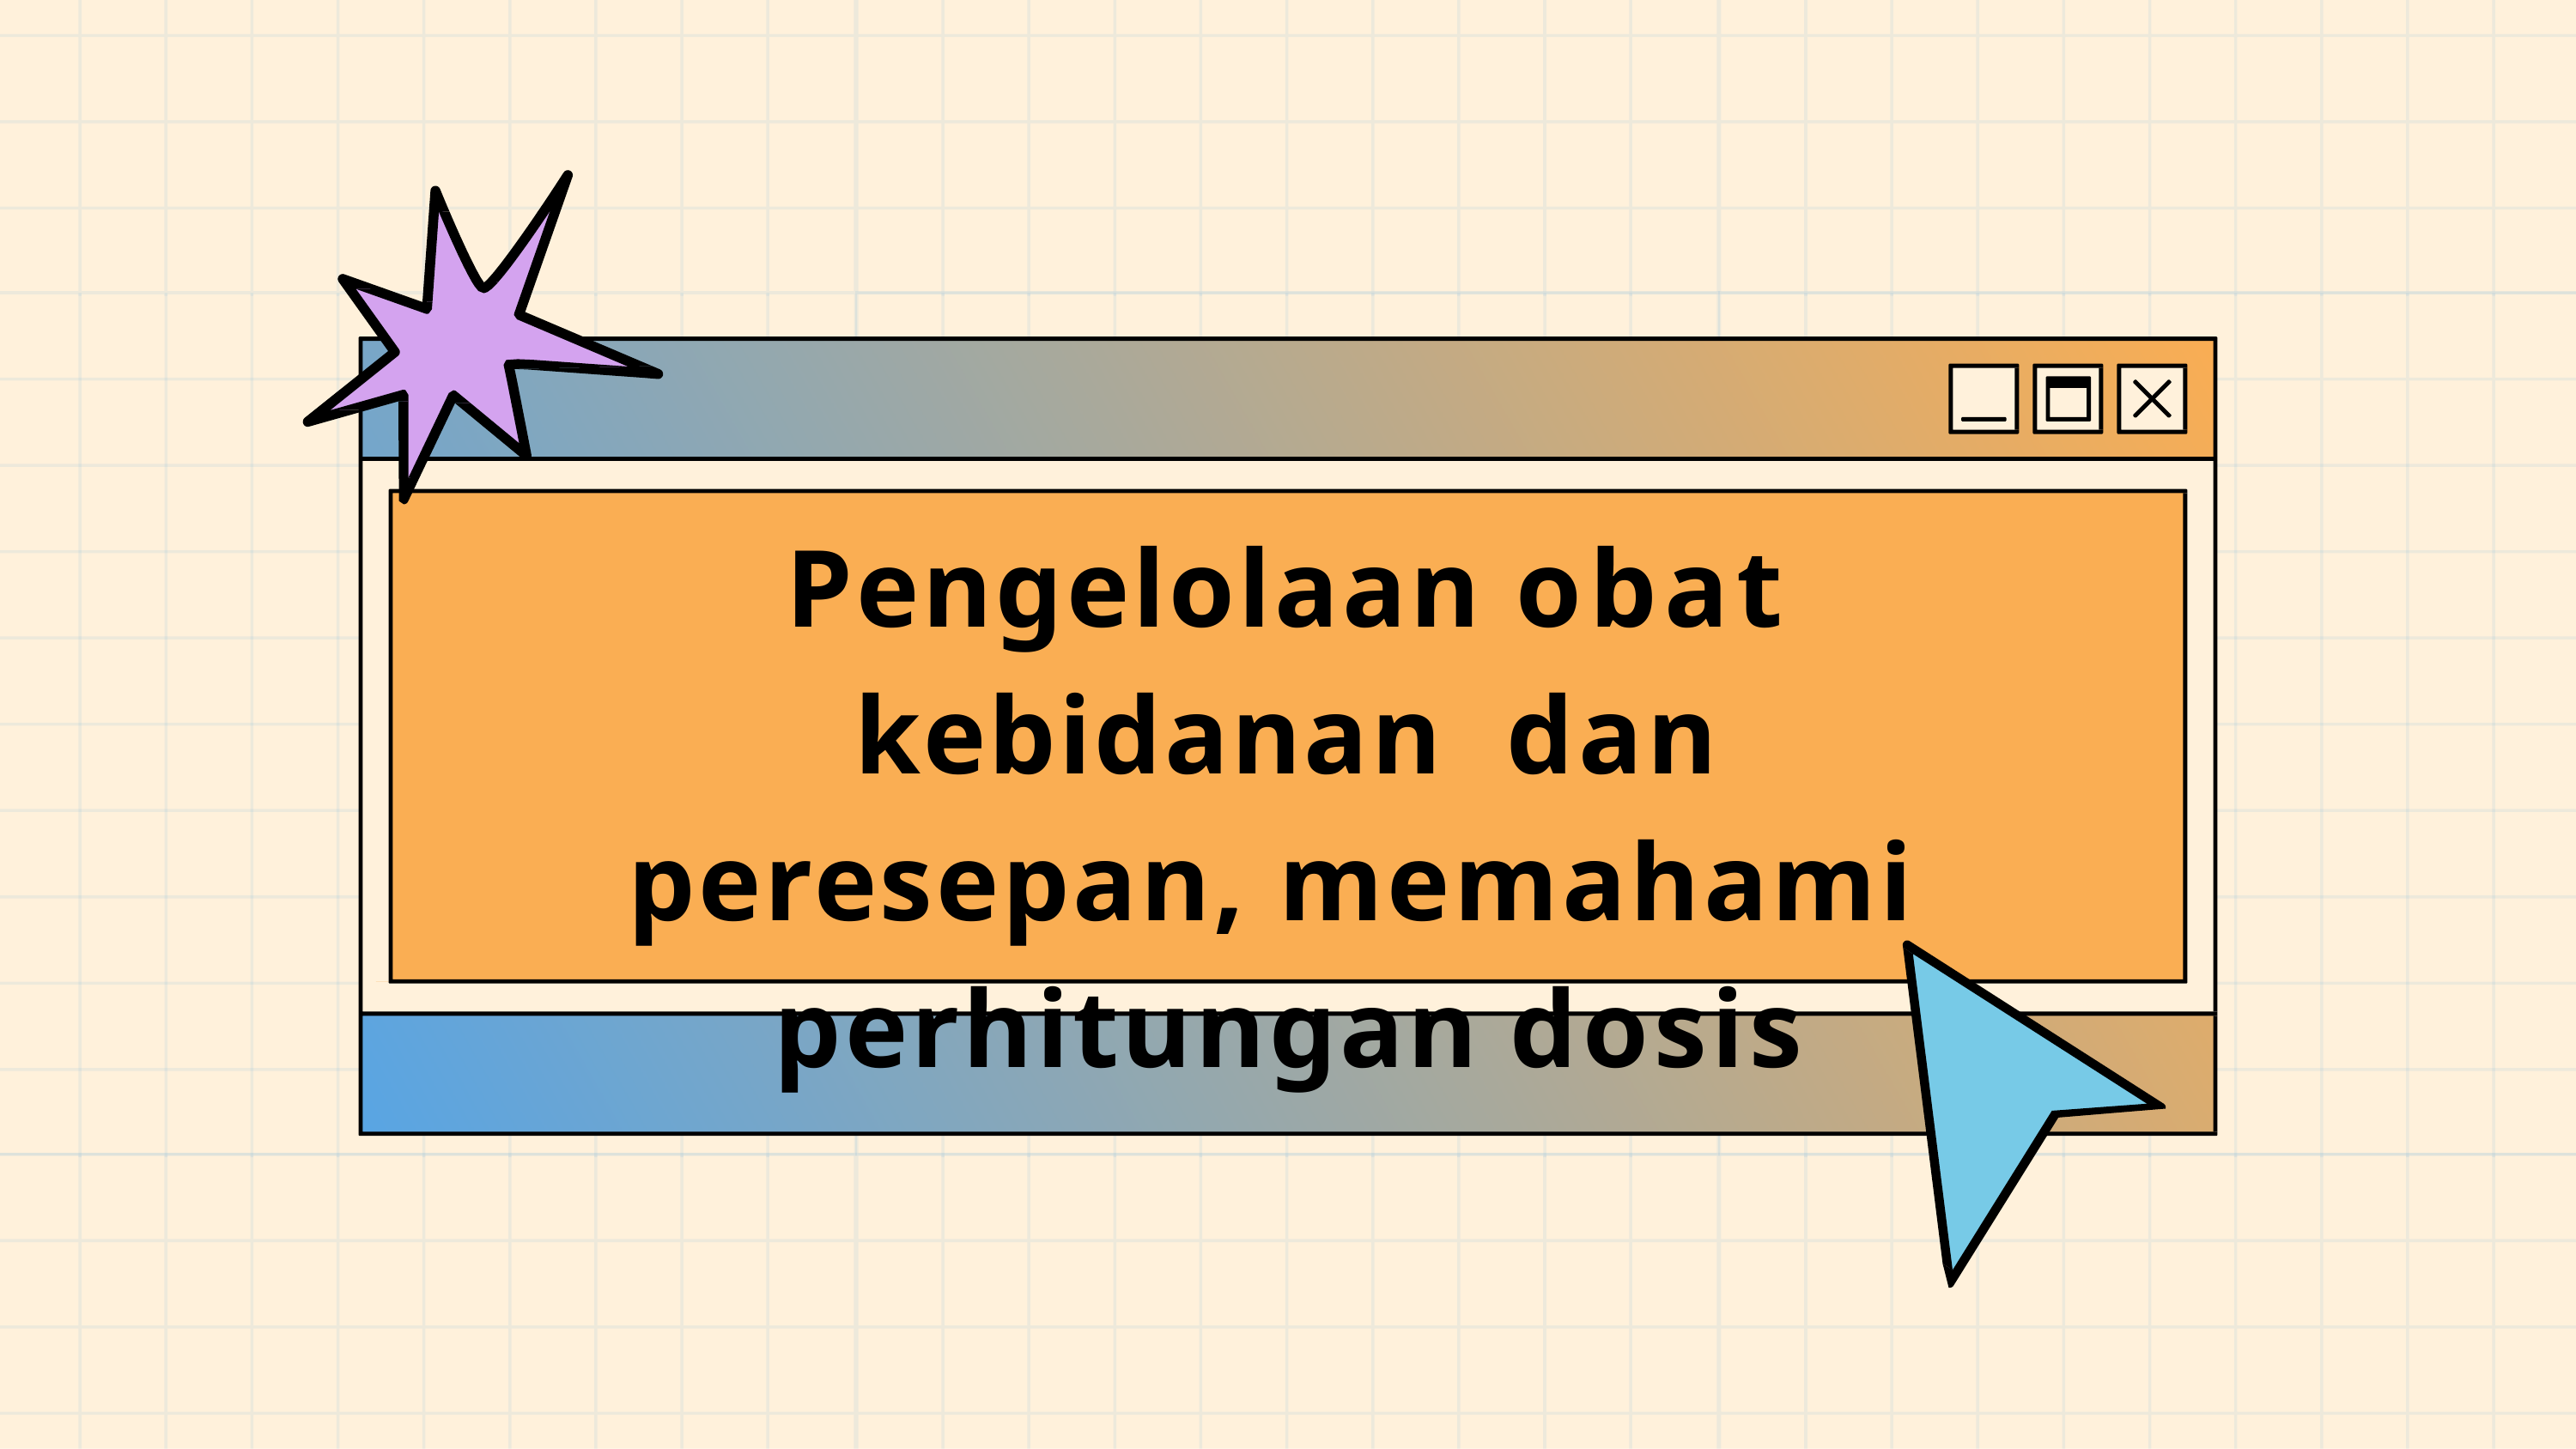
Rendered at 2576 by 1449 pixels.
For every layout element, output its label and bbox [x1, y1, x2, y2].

text_box [2169, 336, 2218, 1137]
text_box [302, 170, 2166, 1288]
